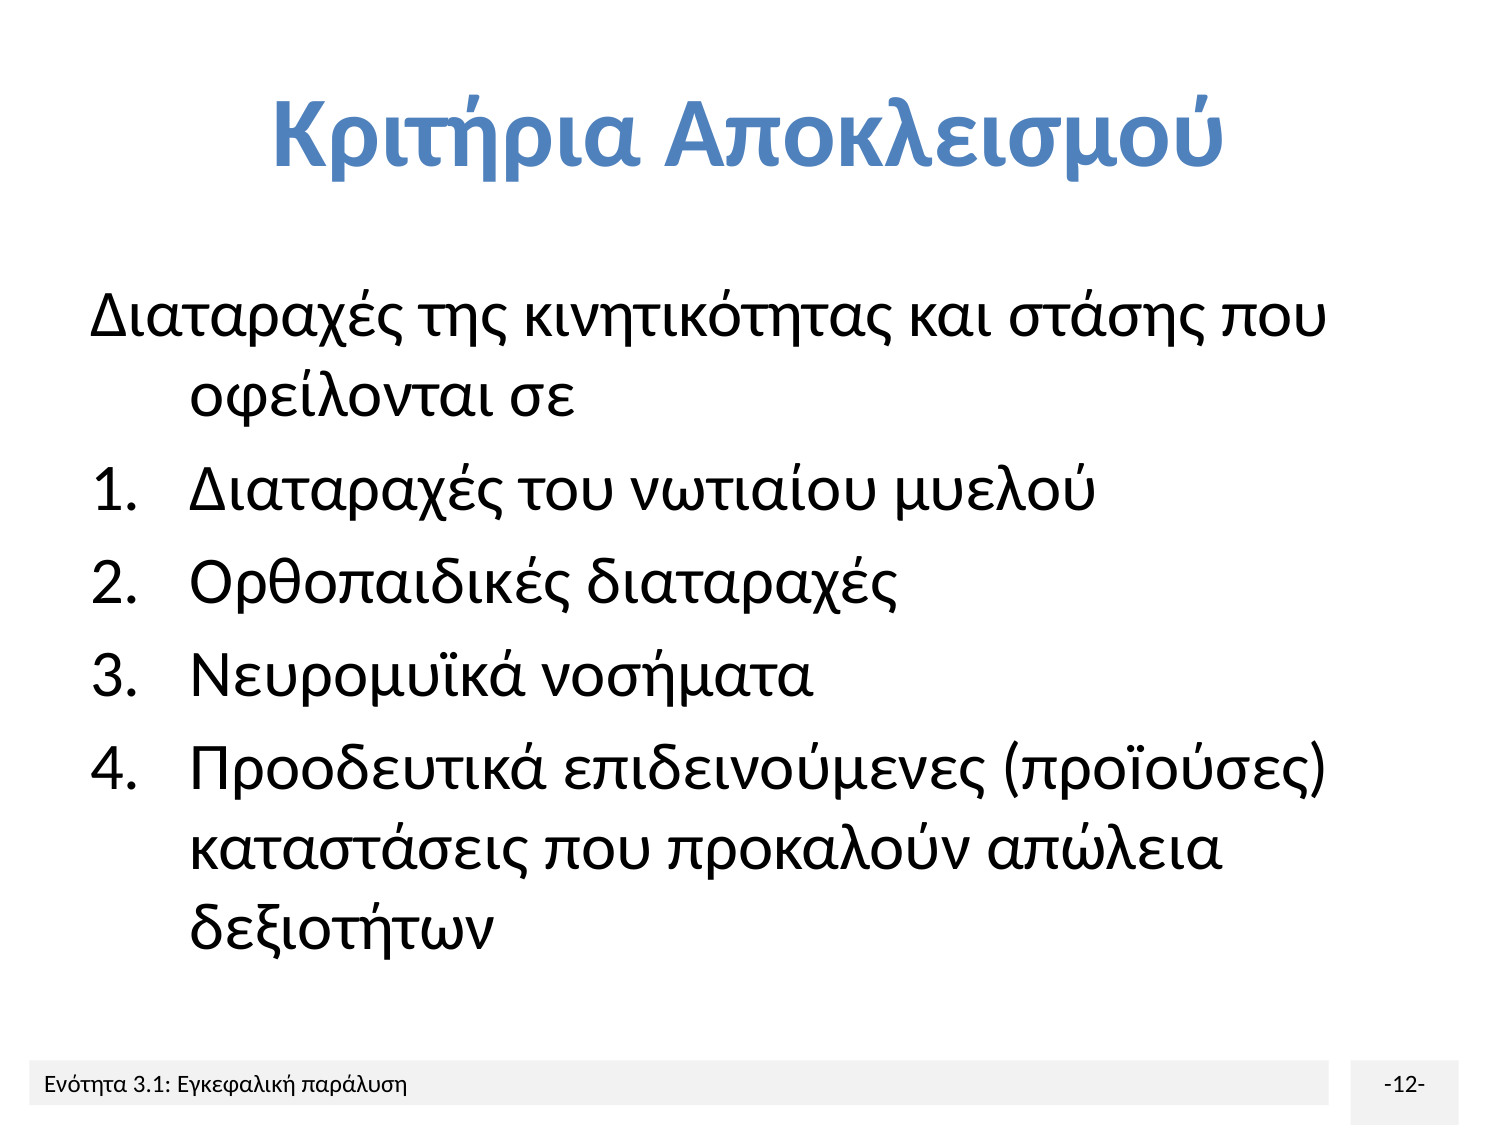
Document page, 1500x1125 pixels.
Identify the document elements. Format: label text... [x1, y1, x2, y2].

list Διαταραχές της κινητικότητας και στάσης που οφείλονται σε Διαταραχές του νωτιαίου μυελού Ορθοπαιδικές διαταραχές Νευρομυϊκά νοσήματα Προοδευτικά επιδεινούμενες (προïούσες) καταστάσεις που προκαλούν απώλεια δεξιοτήτων [75, 262, 1425, 1005]
title Κριτήρια Αποκλεισμού [75, 45, 1425, 207]
